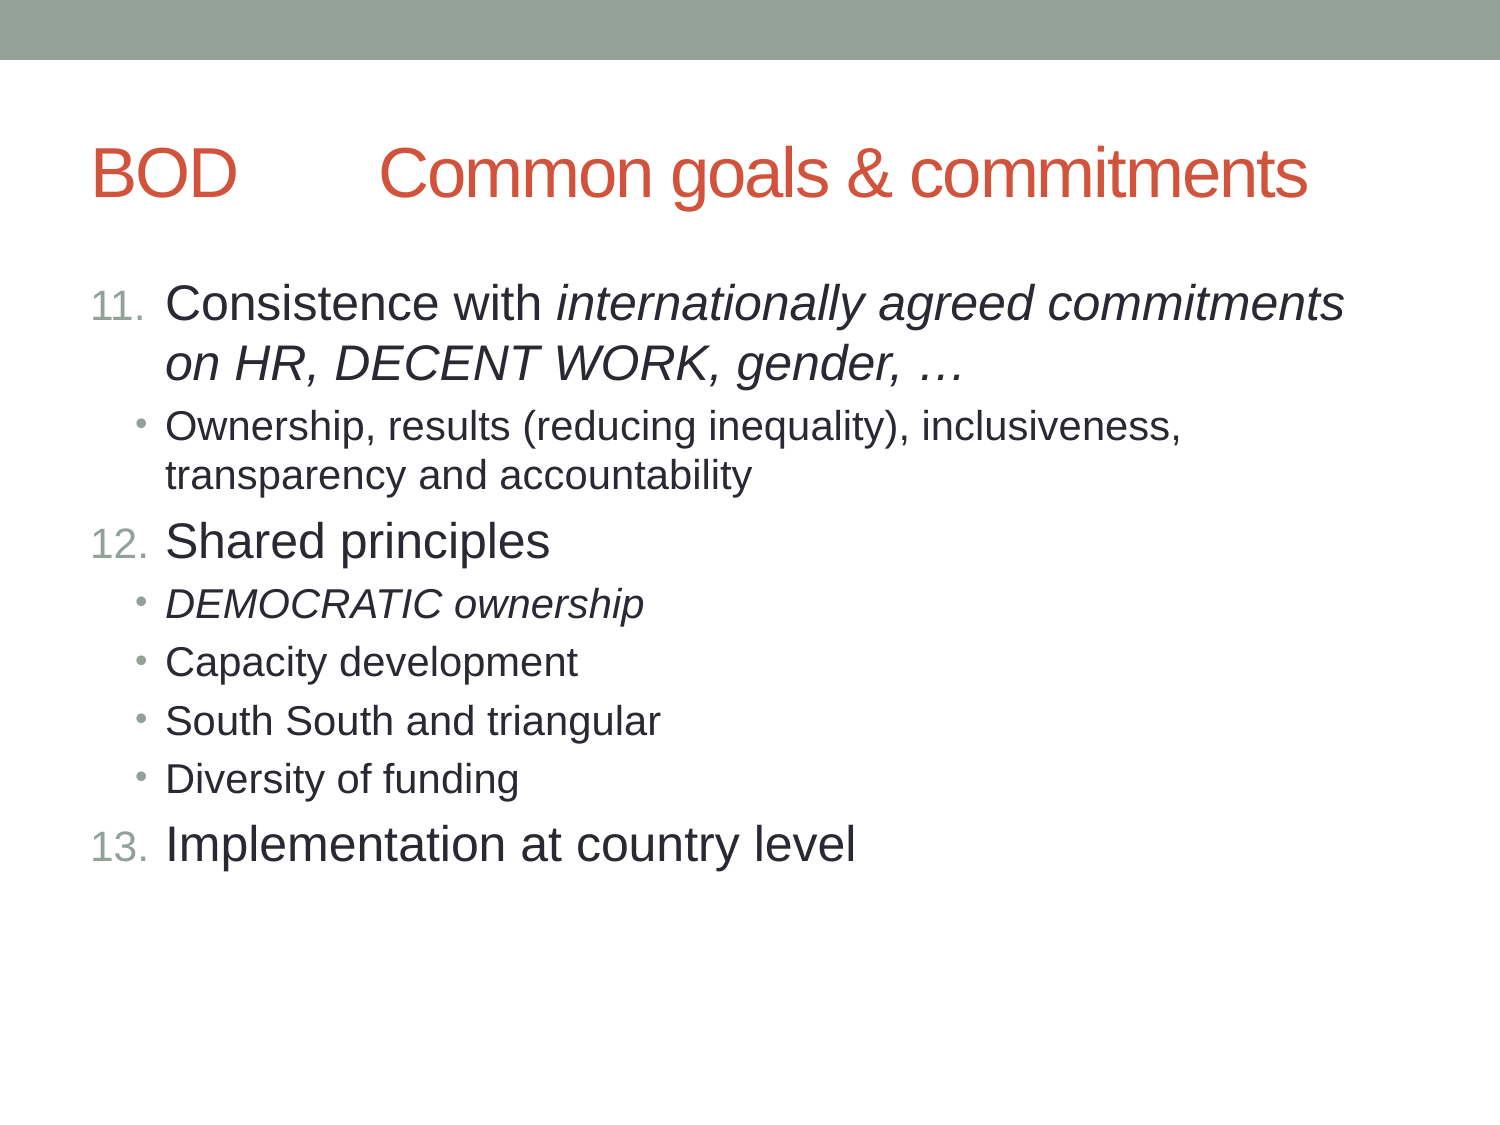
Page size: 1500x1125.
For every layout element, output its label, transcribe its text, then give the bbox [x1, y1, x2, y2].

title BOD Common goals & commitments [75, 87, 1425, 250]
list Consistence with internationally agreed commitments on HR, DECENT WORK, gender, … Ownership, results (reducing inequality), inclusiveness, transparency and accountability Shared principles DEMOCRATIC ownership Capacity development South South and triangular Diversity of funding Implementation at country level [75, 262, 1425, 1063]
